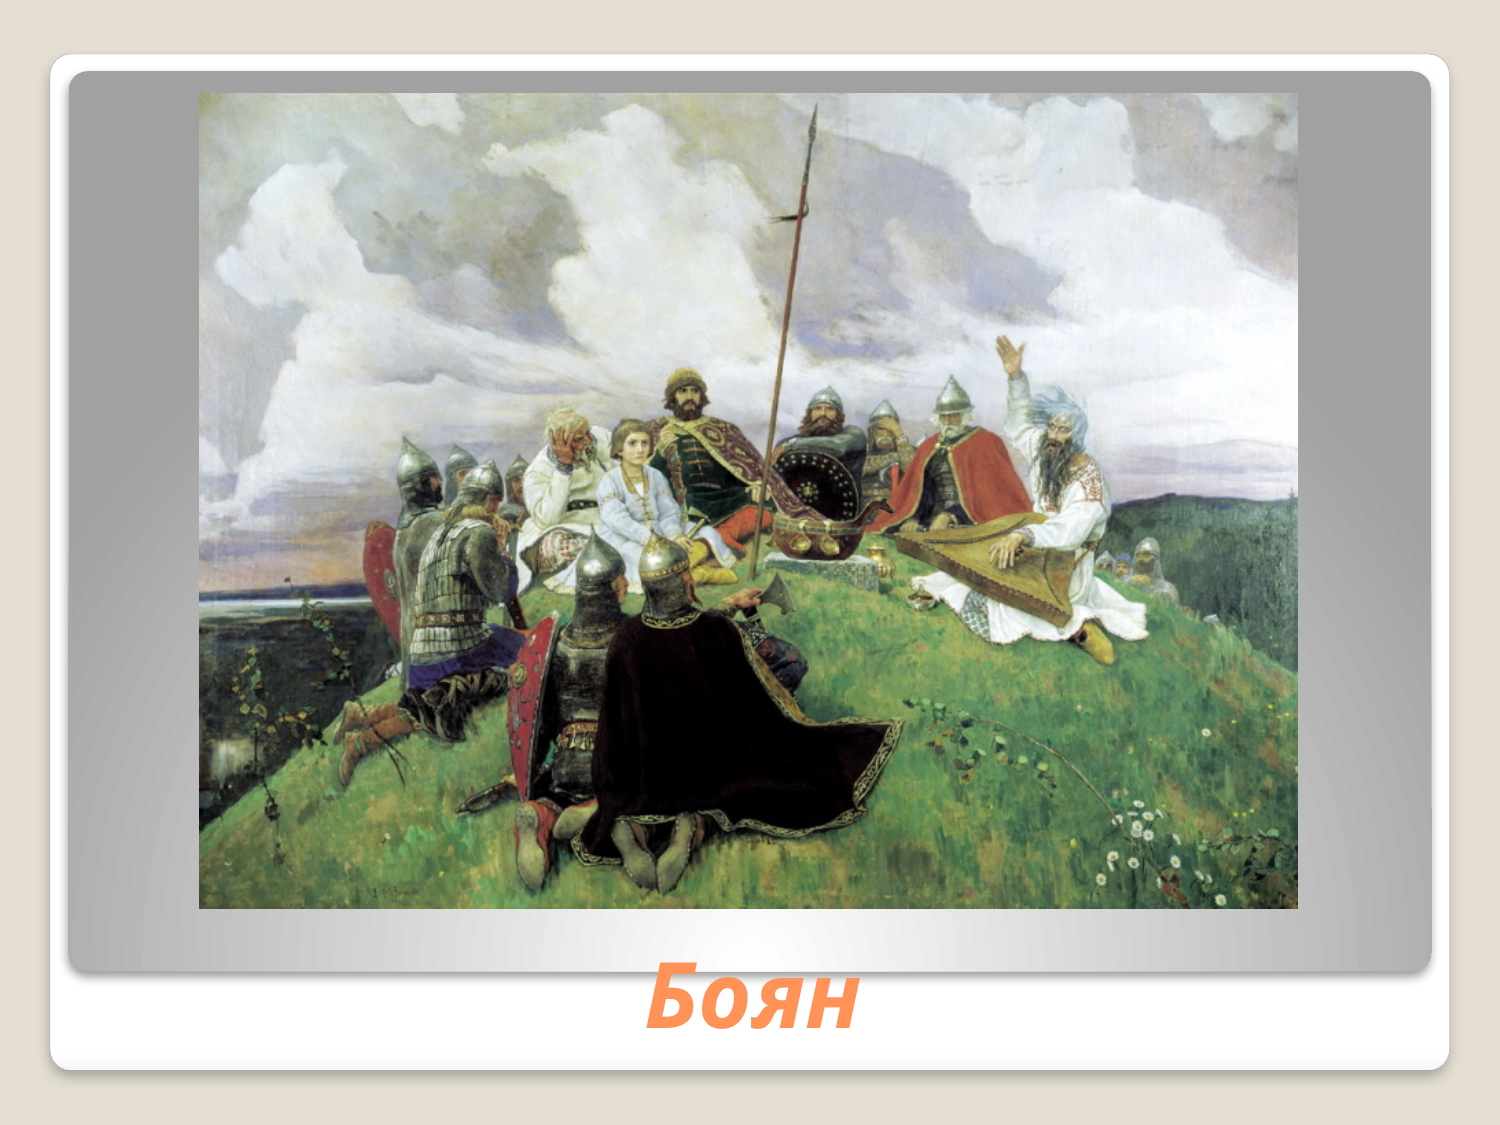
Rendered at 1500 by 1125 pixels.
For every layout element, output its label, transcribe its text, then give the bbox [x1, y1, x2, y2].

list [198, 93, 1298, 910]
title Боян [82, 817, 1425, 1055]
